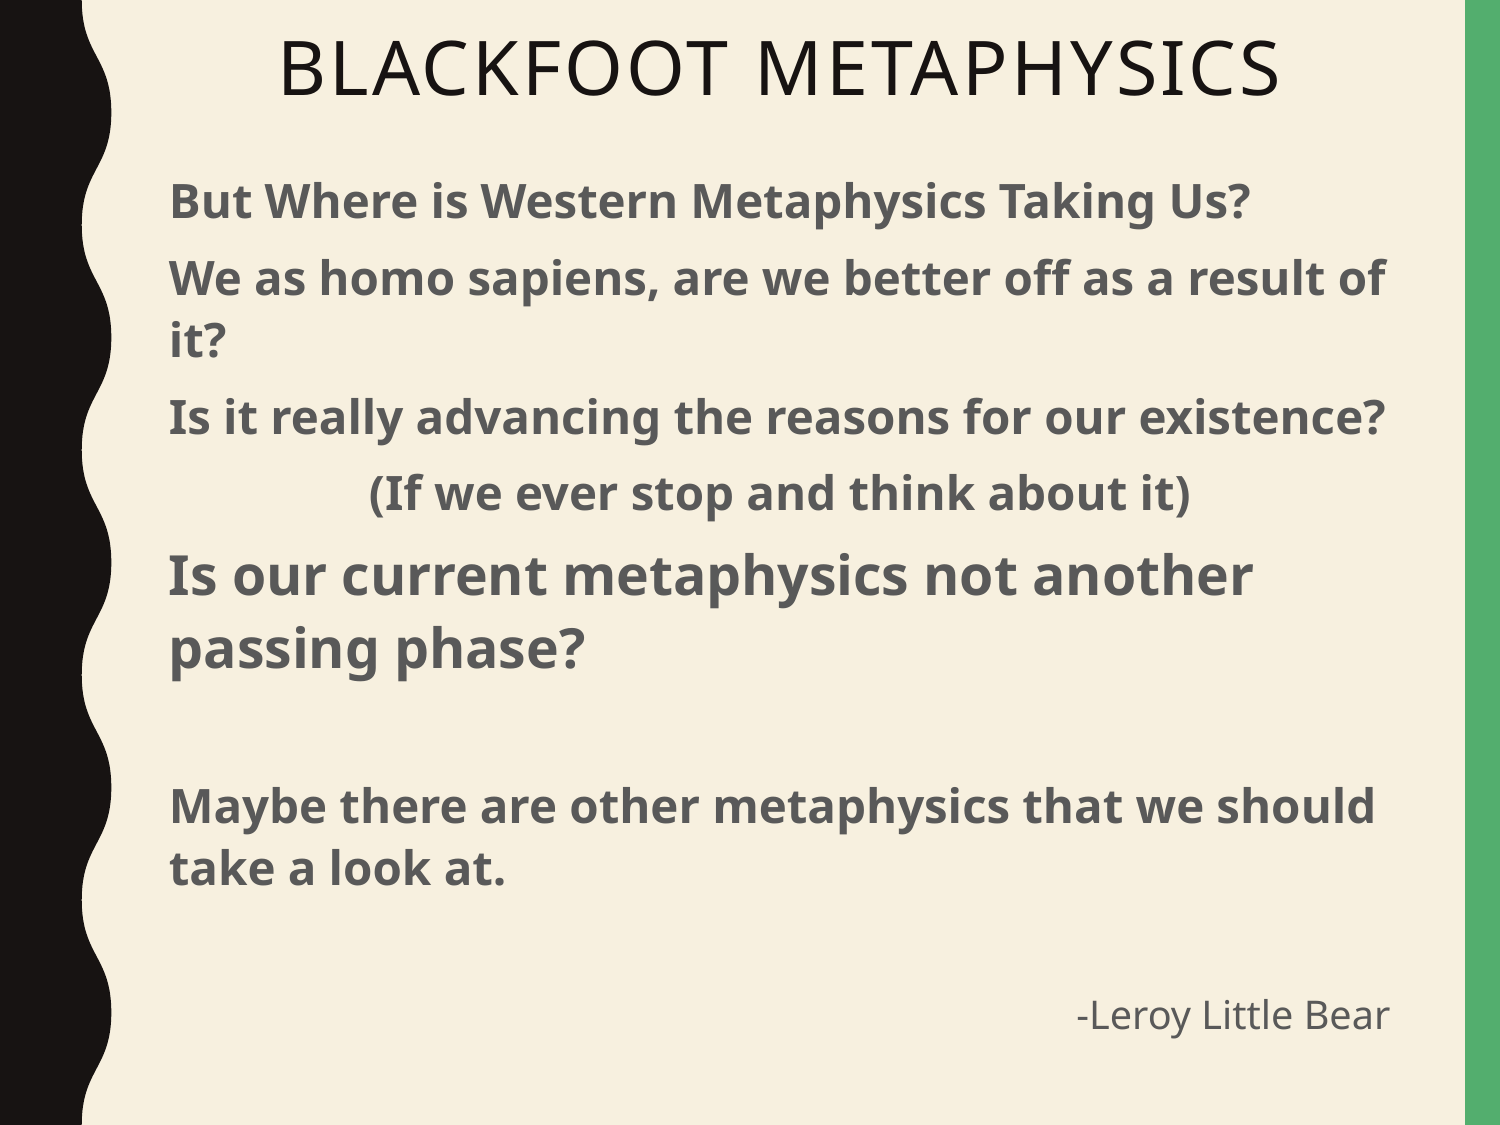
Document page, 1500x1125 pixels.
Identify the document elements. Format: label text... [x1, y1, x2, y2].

title Blackfoot Metaphysics [154, 22, 1407, 121]
list But Where is Western Metaphysics Taking Us? We as homo sapiens, are we better off as a result of it? Is it really advancing the reasons for our existence? (If we ever stop and think about it) Is our current metaphysics not another passing phase? Maybe there are other metaphysics that we should take a look at. -Leroy Little Bear [154, 158, 1407, 1103]
